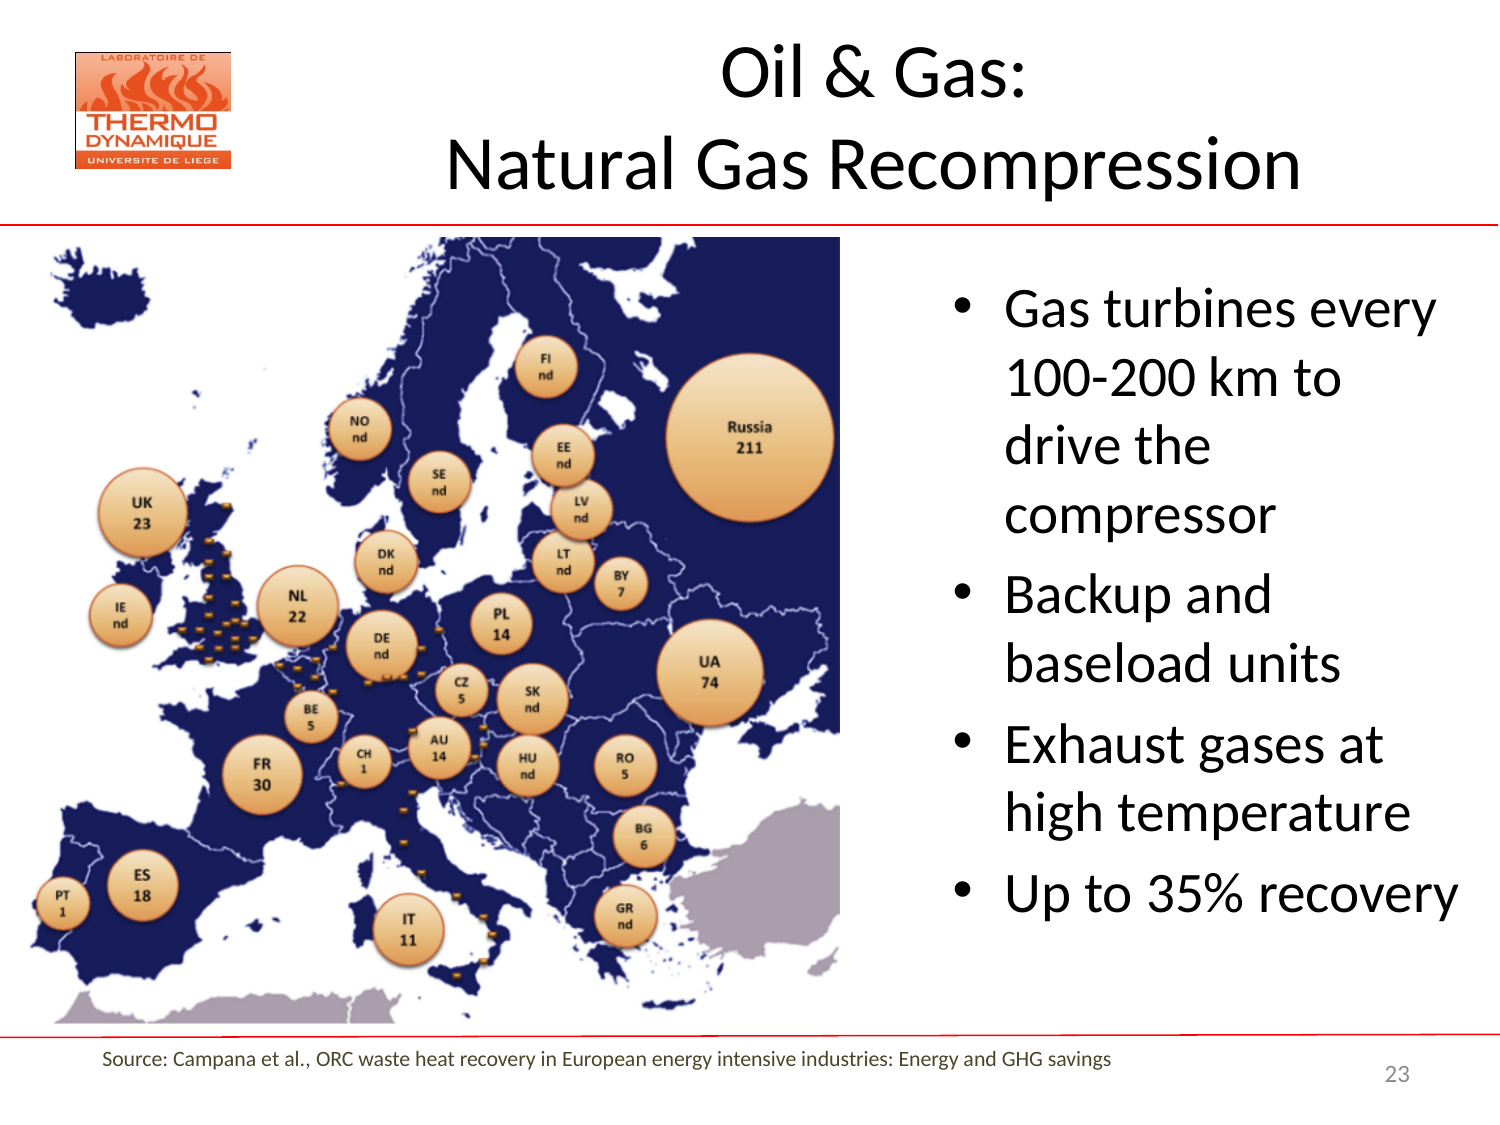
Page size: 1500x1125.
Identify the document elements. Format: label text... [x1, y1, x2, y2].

picture [0, 237, 841, 1026]
list Gas turbines every 100-200 km to drive the compressor Backup and baseload units Exhaust gases at high temperature Up to 35% recovery [937, 262, 1475, 963]
title Oil & Gas: Natural Gas Recompression [249, 12, 1500, 213]
slide_number 23 [1074, 1042, 1425, 1103]
picture [75, 52, 231, 169]
text_box Source: Campana et al., ORC waste heat recovery in European energy intensive industries: Energy and GHG savings [87, 1037, 1138, 1079]
